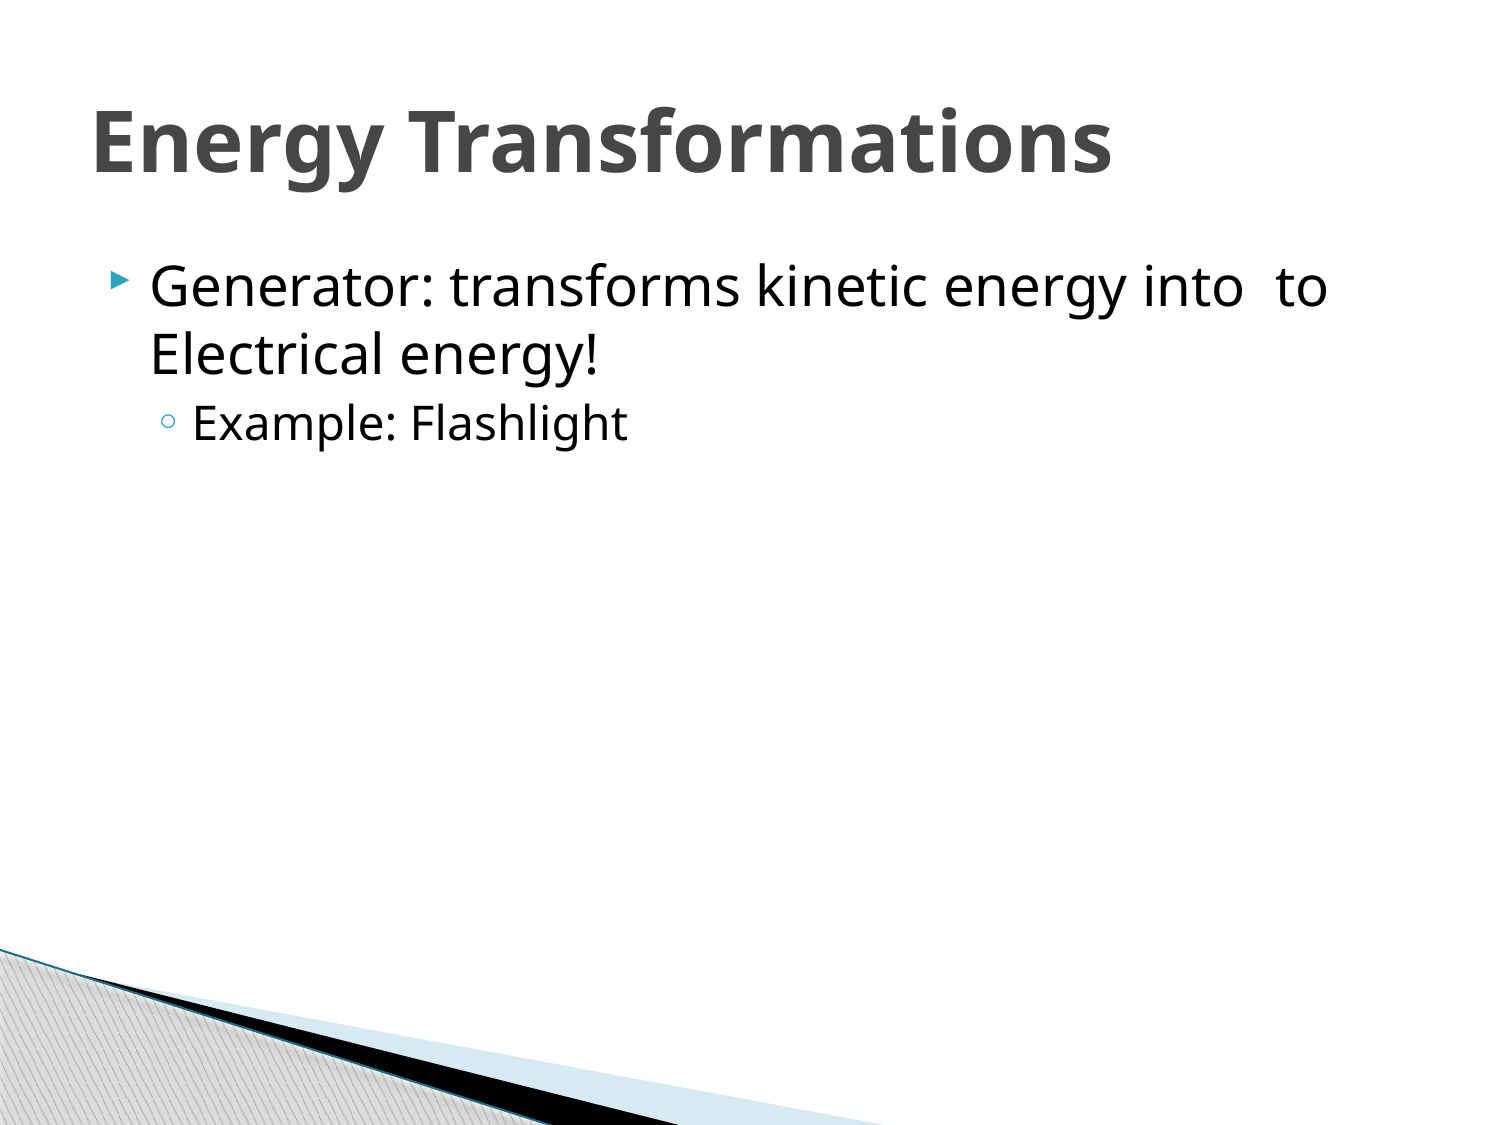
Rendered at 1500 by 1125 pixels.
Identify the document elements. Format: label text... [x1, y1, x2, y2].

list Generator: transforms kinetic energy into to Electrical energy! Example: Flashlight [75, 243, 1425, 986]
title Energy Transformations [75, 45, 1425, 233]
